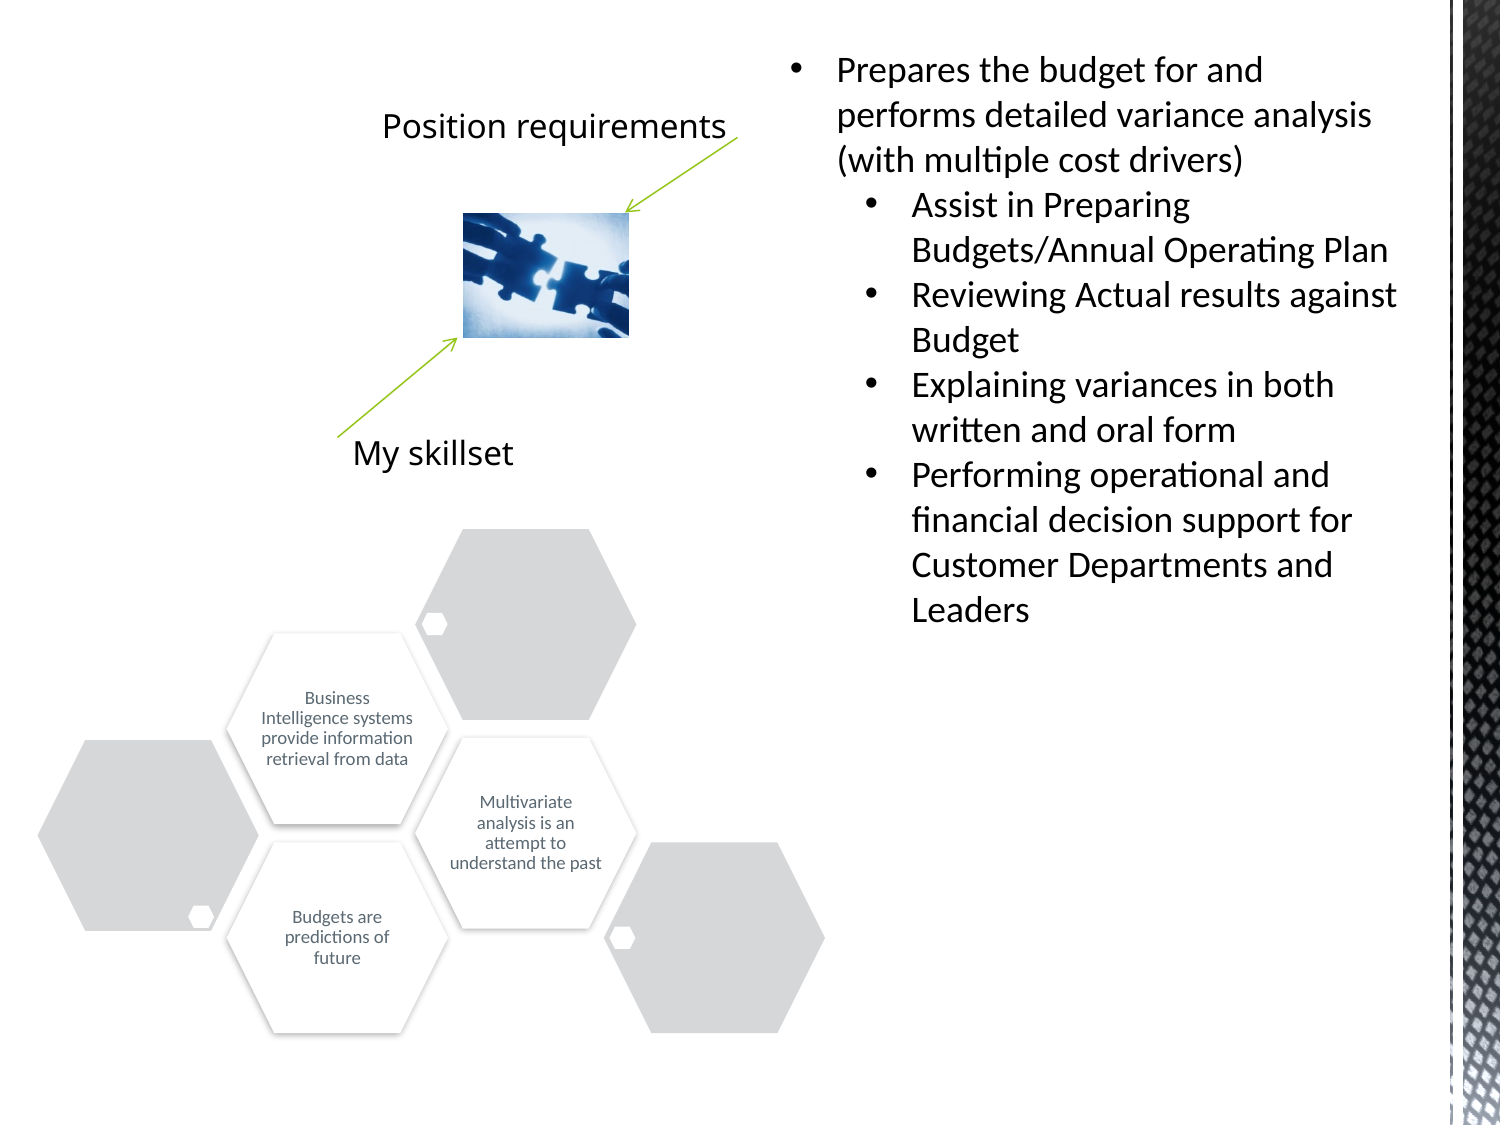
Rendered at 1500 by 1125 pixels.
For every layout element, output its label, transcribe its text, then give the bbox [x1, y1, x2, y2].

text_box Prepares the budget for and performs detailed variance analysis (with multiple cost drivers) Assist in Preparing Budgets/Annual Operating Plan Reviewing Actual results against Budget Explaining variances in both written and oral form Performing operational and financial decision support for Customer Departments and Leaders [774, 37, 1425, 683]
text_box Position requirements [367, 98, 775, 153]
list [37, 462, 826, 1101]
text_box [624, 137, 738, 213]
text_box My skillset [337, 424, 538, 460]
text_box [337, 337, 458, 438]
picture [1447, 0, 1500, 1125]
picture [462, 213, 629, 338]
